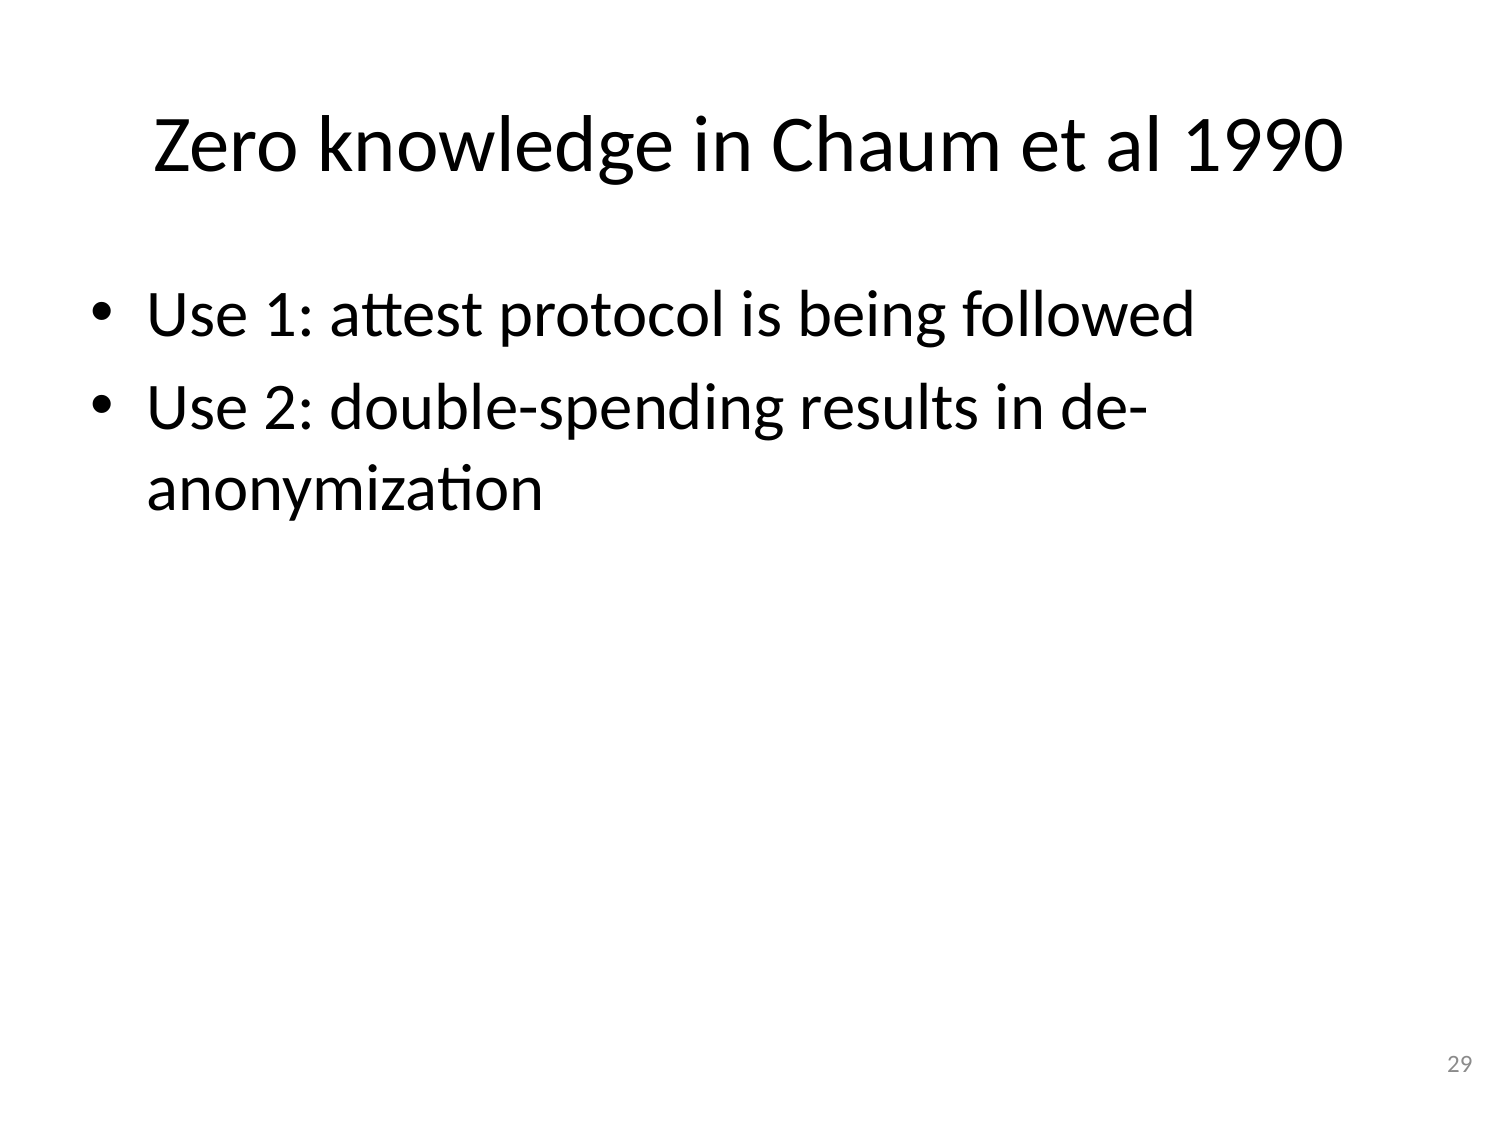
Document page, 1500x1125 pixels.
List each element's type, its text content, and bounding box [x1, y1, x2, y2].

title Zero knowledge in Chaum et al 1990 [75, 45, 1425, 233]
list Use 1: attest protocol is being followed Use 2: double-spending results in de-anonymization [75, 262, 1425, 1005]
slide_number 29 [1175, 1025, 1488, 1100]
